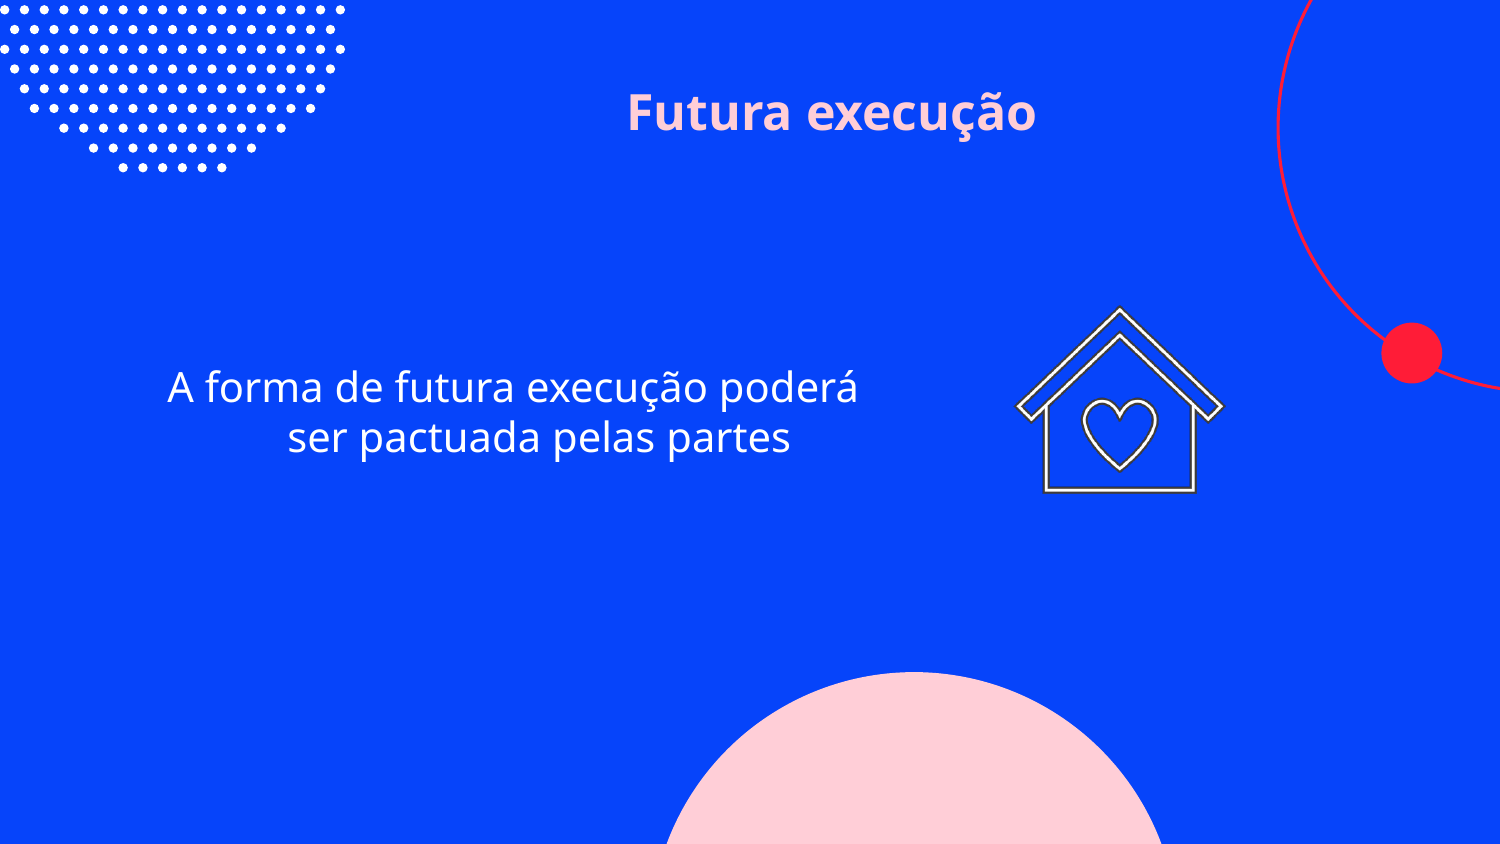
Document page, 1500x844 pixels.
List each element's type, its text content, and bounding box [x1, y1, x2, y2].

title Futura execução [285, 65, 1053, 160]
subtitle A forma de futura execução poderá ser pactuada pelas partes [105, 326, 899, 476]
picture [997, 279, 1241, 523]
